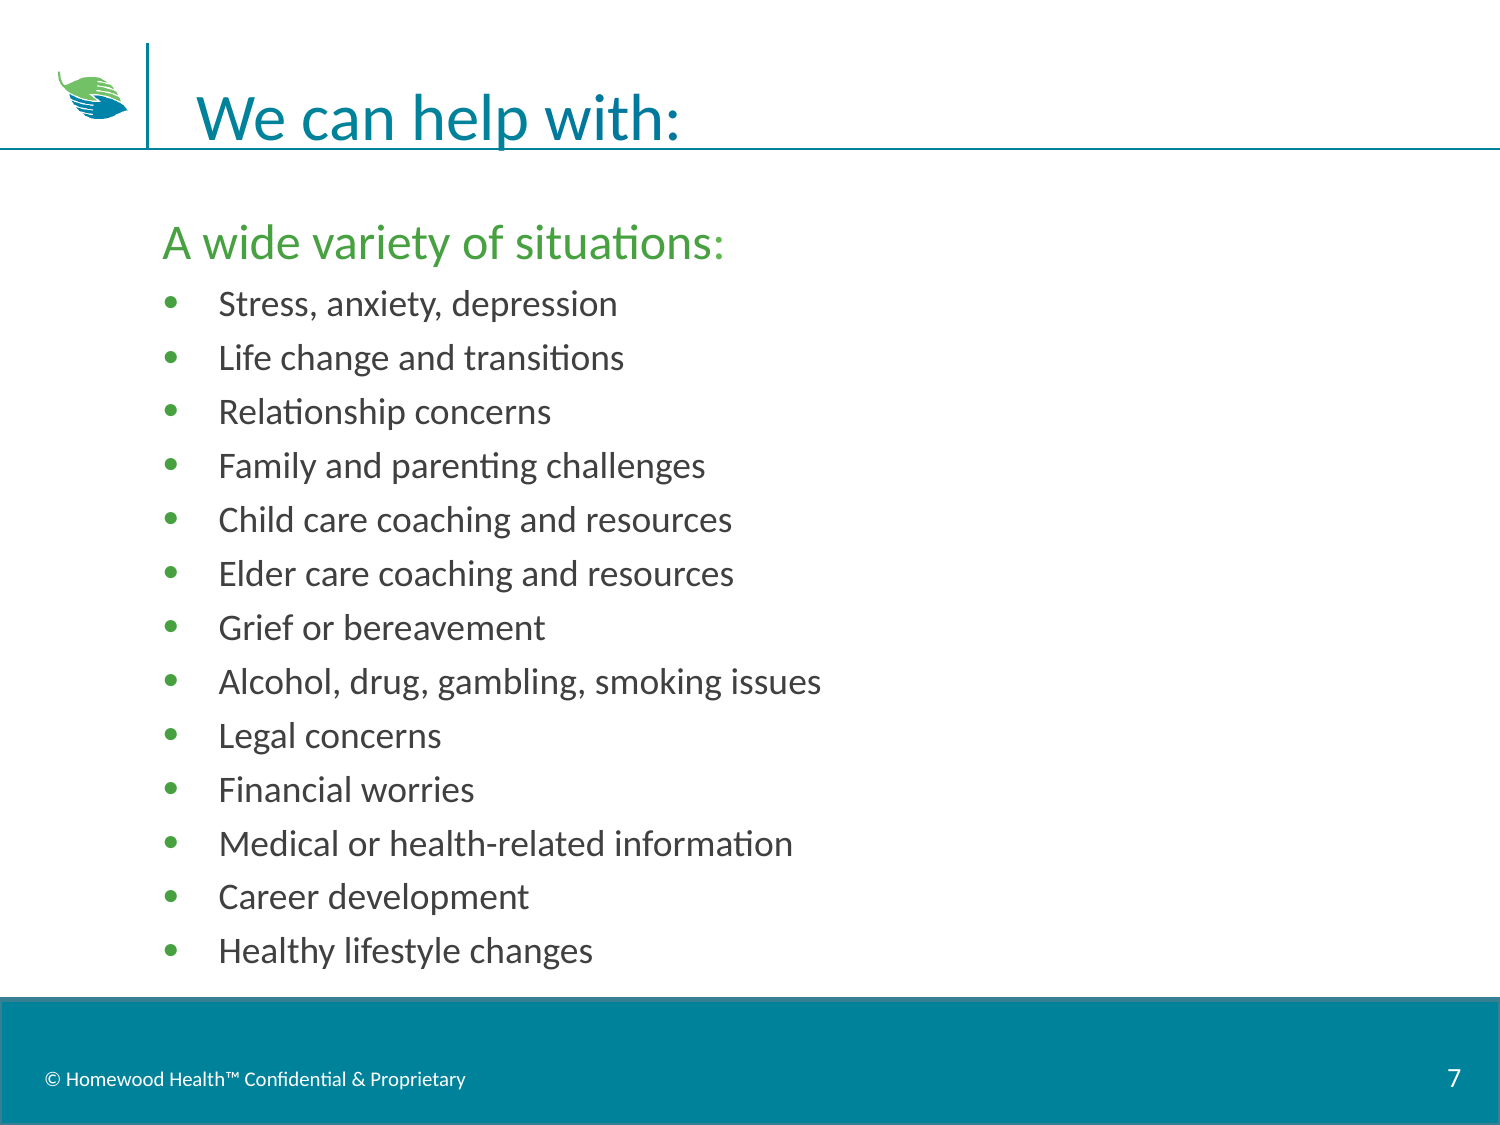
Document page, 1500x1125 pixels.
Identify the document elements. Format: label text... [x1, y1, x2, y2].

text_box We can help with: [181, 66, 1282, 167]
text_box A wide variety of situations: Stress, anxiety, depression Life change and transitions Relationship concerns Family and parenting challenges Child care coaching and resources Elder care coaching and resources Grief or bereavement Alcohol, drug, gambling, smoking issues Legal concerns Financial worries Medical or health-related information Career development Healthy lifestyle changes [147, 184, 1294, 976]
picture [54, 69, 129, 123]
